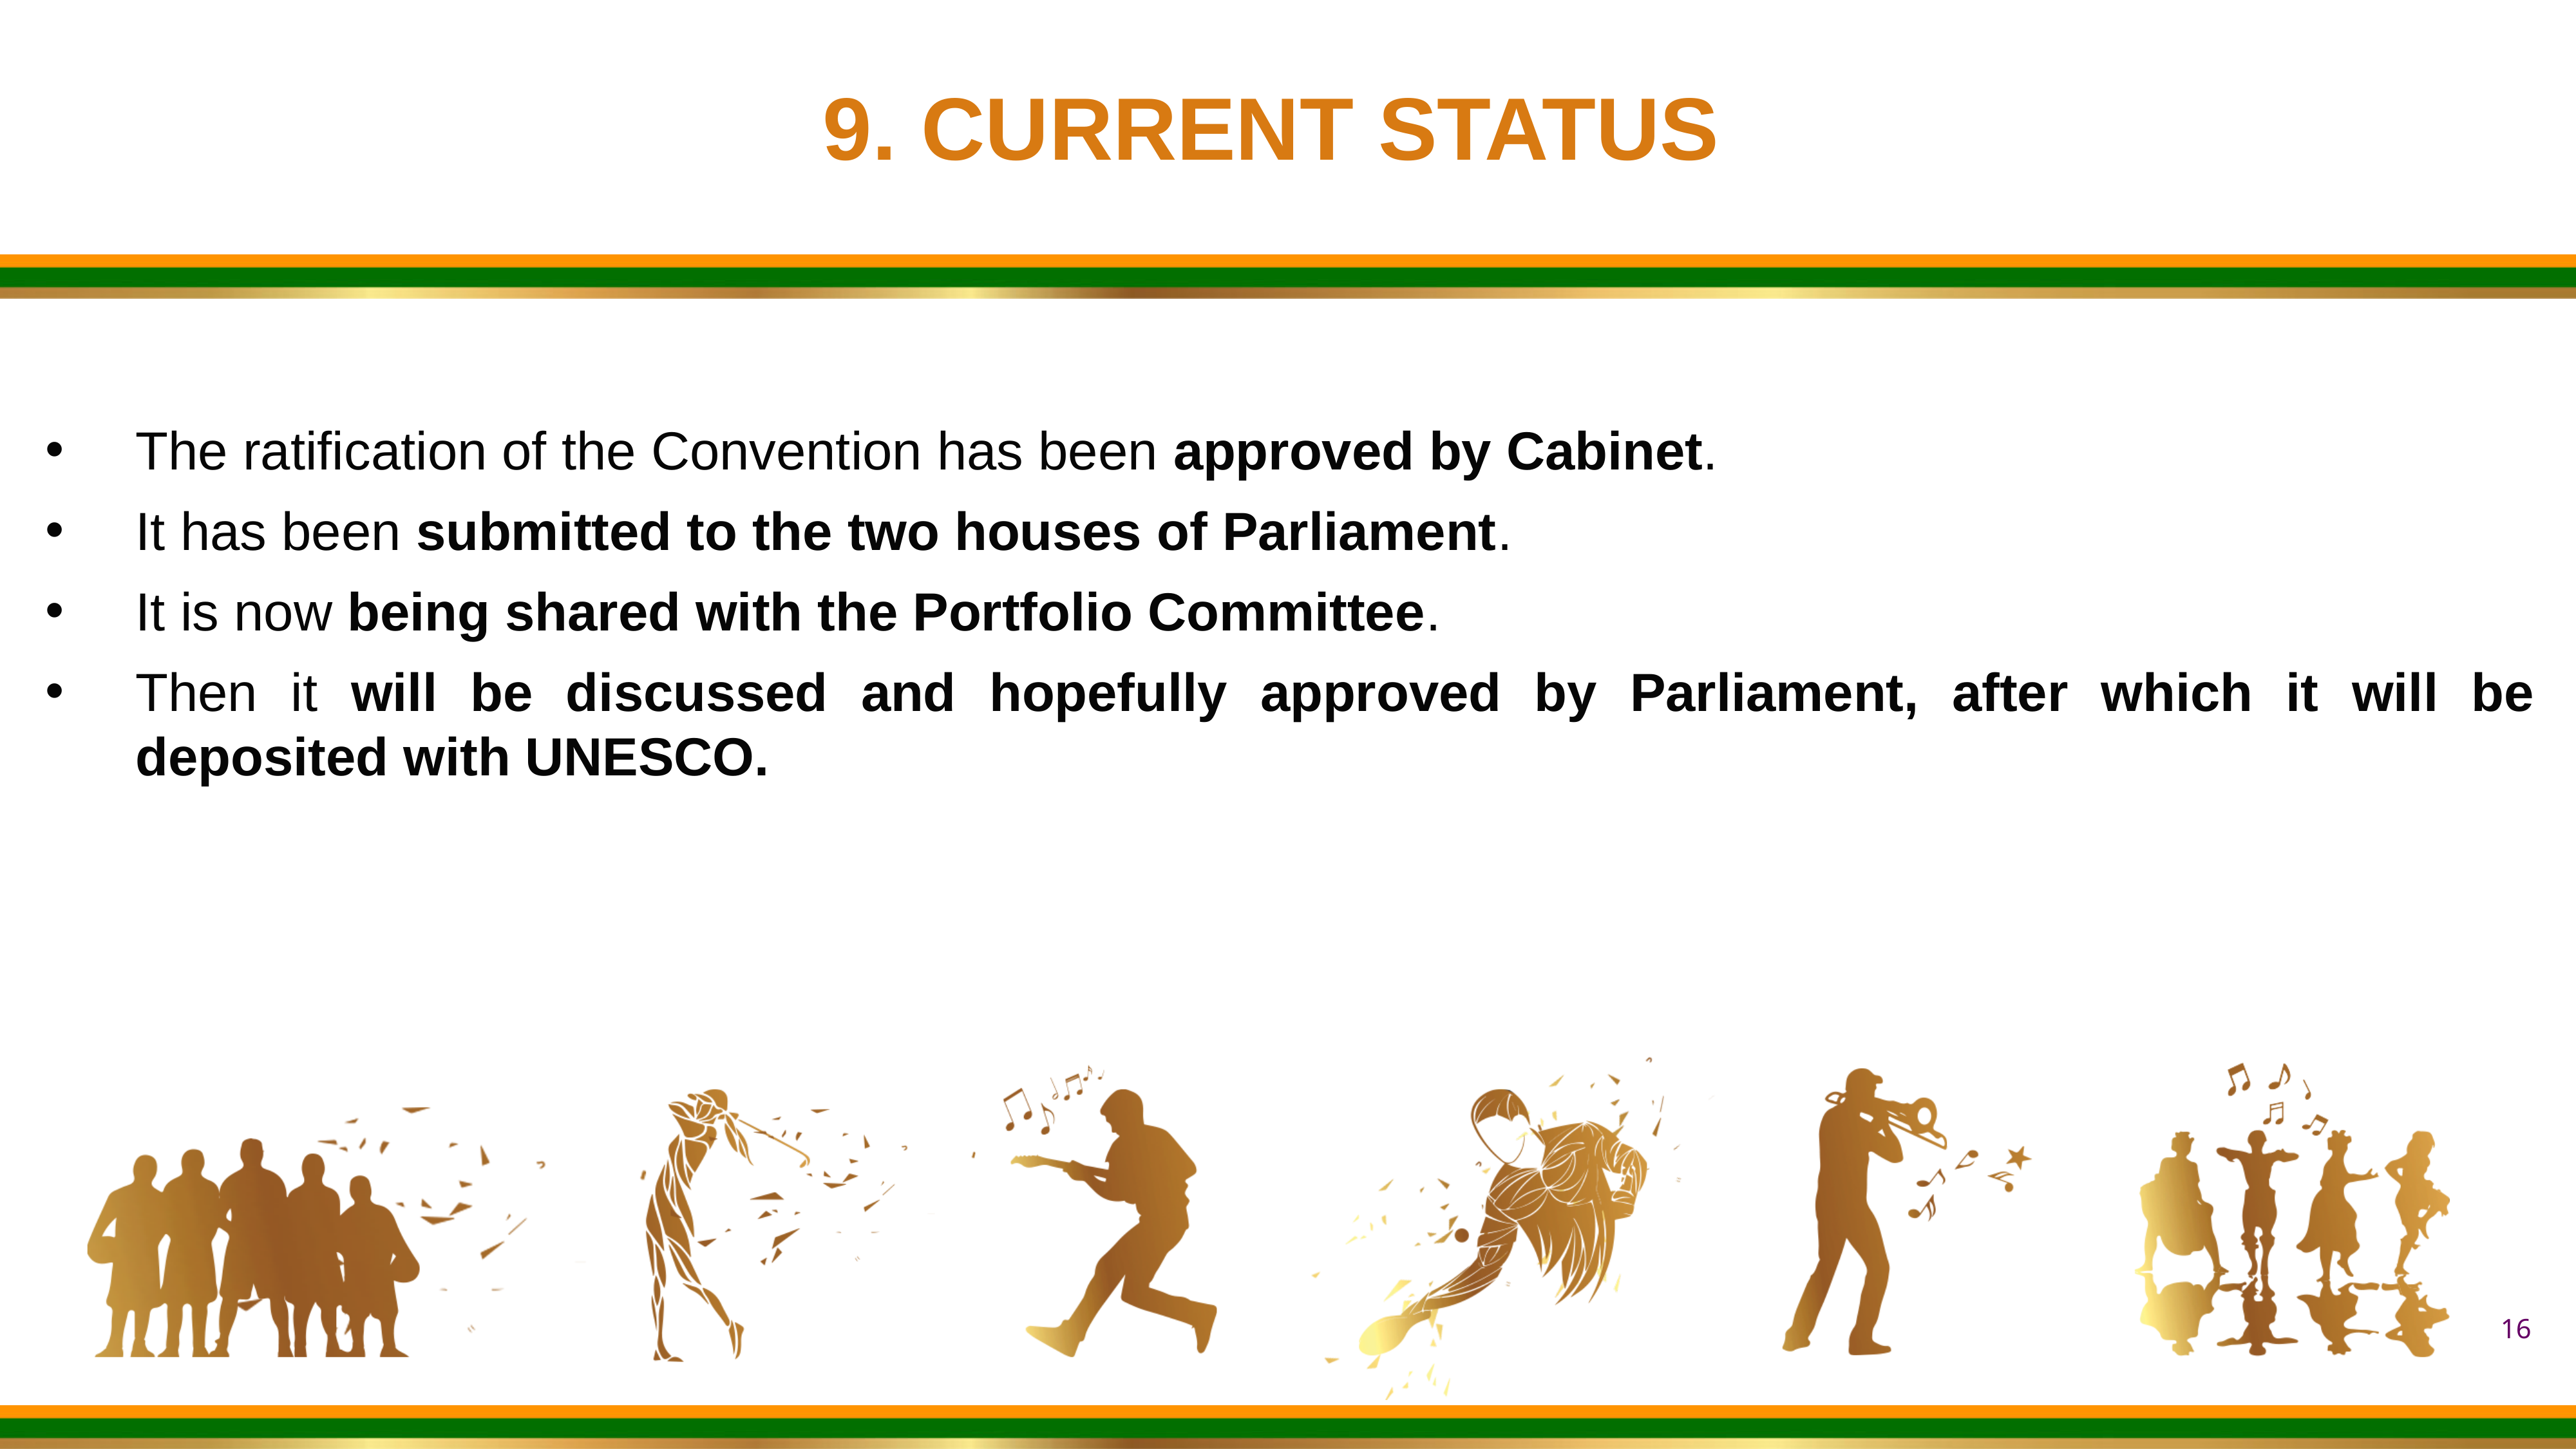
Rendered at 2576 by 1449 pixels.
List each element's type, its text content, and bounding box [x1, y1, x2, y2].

picture [0, 1052, 2576, 1400]
picture [0, 254, 2576, 305]
text_box 9. CURRENT STATUS [134, 66, 2409, 290]
text_box 16 [2396, 1307, 2541, 1384]
text_box The ratification of the Convention has been approved by Cabinet. It has been submitted to the two houses of Parliament. It is now being shared with the Portfolio Committee. Then it will be discussed and hopefully approved by Parliament, after which it will be deposited with UNESCO. [39, 411, 2541, 1003]
picture [0, 1405, 2576, 1449]
